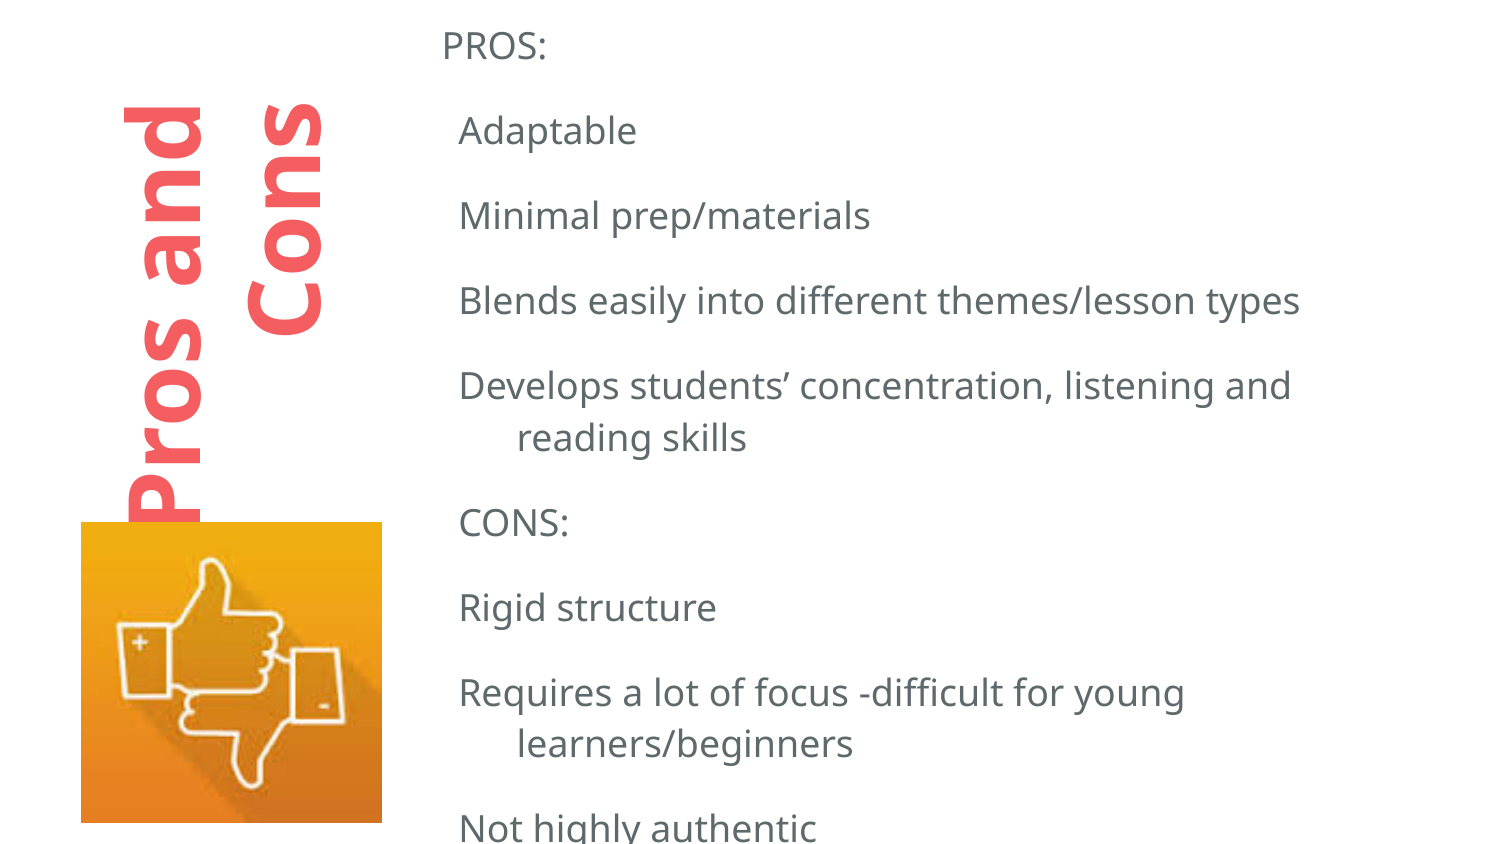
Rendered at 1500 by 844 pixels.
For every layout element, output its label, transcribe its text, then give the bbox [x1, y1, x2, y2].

title Pros and Cons [108, 85, 356, 520]
list PROS: Adaptable Minimal prep/materials Blends easily into different themes/lesson types Develops students’ concentration, listening and reading skills CONS: Rigid structure Requires a lot of focus -difficult for young learners/beginners Not highly authentic [426, 0, 1449, 844]
picture [81, 522, 382, 823]
